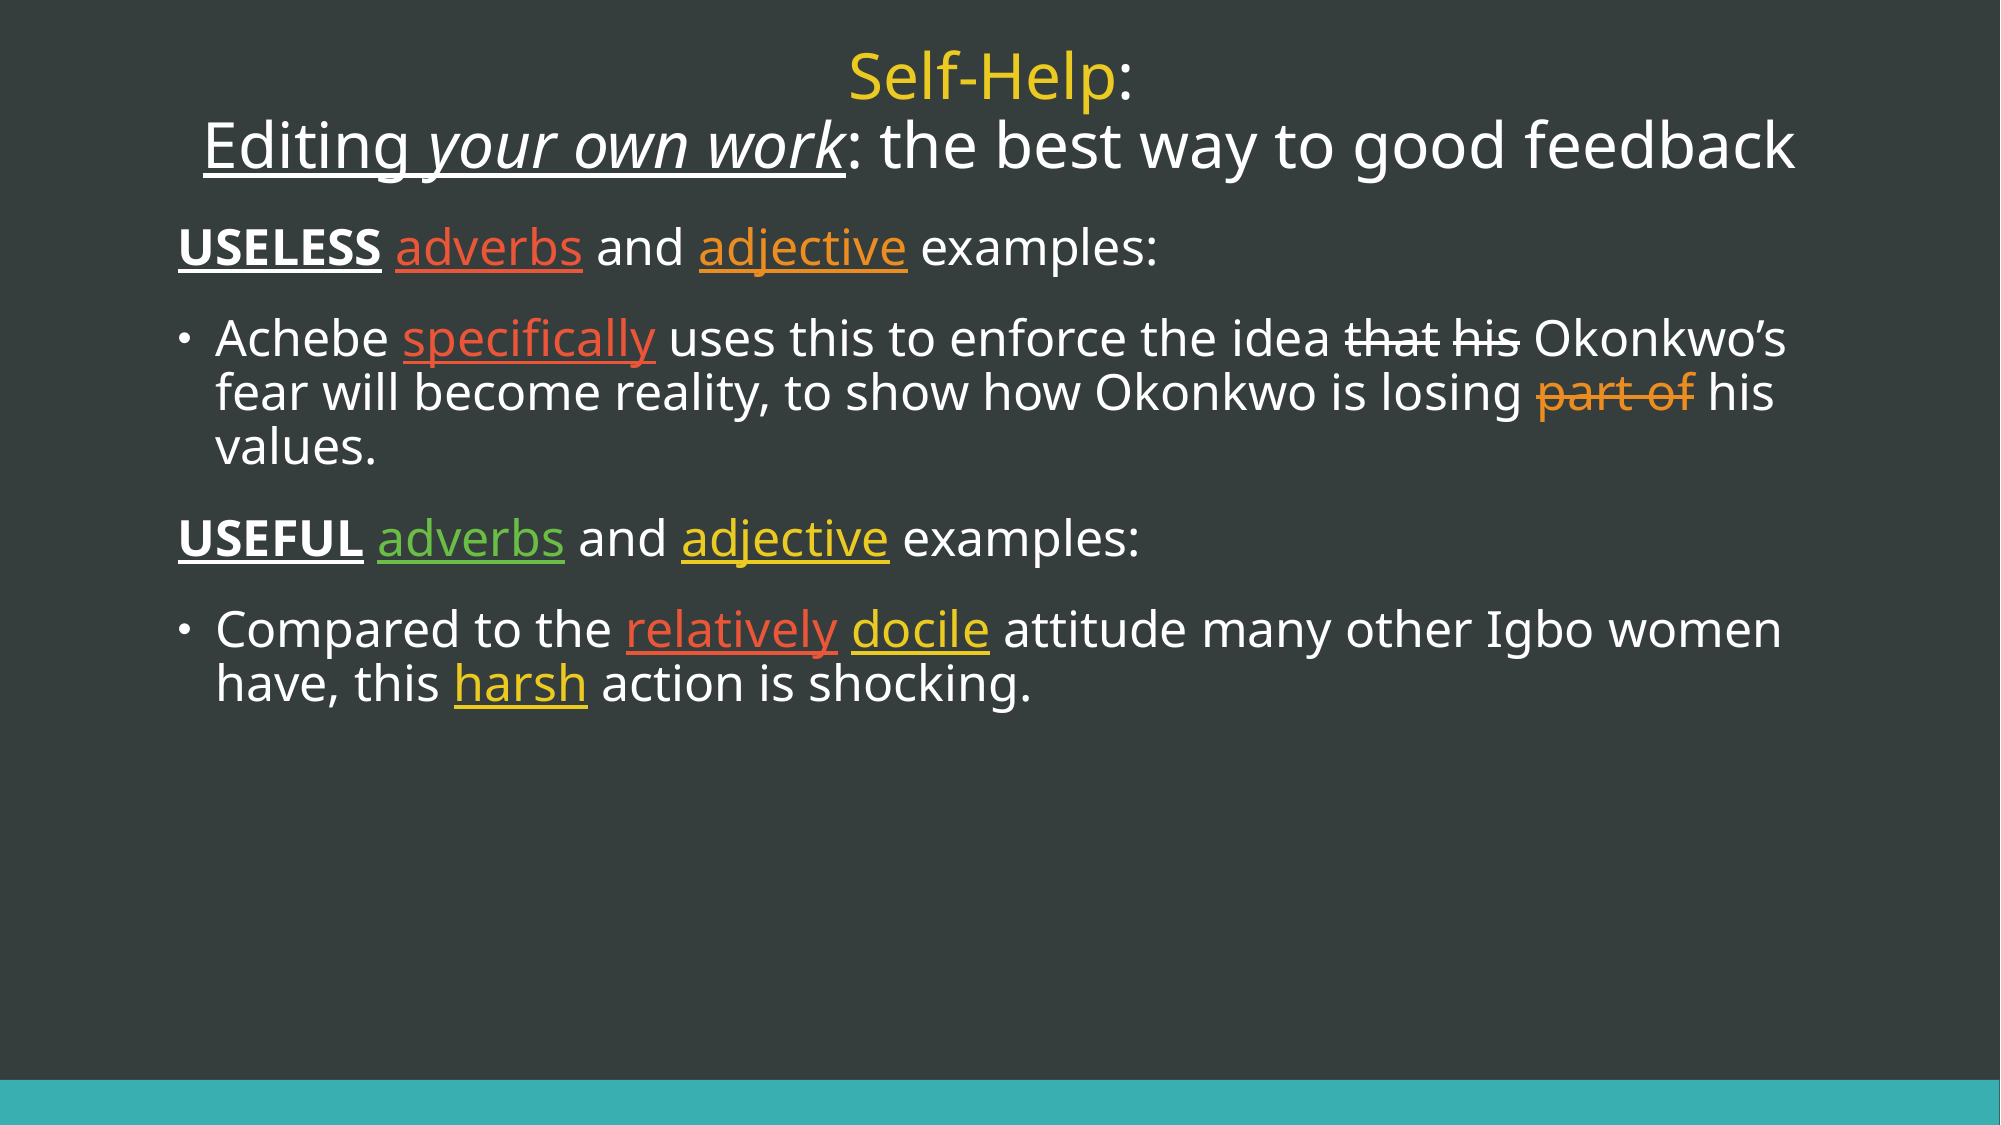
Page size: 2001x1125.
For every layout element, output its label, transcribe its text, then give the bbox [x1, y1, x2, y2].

list USELESS adverbs and adjective examples: Achebe specifically uses this to enforce the idea that his Okonkwo’s fear will become reality, to show how Okonkwo is losing part of his values. USEFUL adverbs and adjective examples: Compared to the relatively docile attitude many other Igbo women have, this harsh action is shocking. [155, 214, 1868, 1100]
title Self-Help: Editing your own work: the best way to good feedback [132, 12, 1868, 215]
